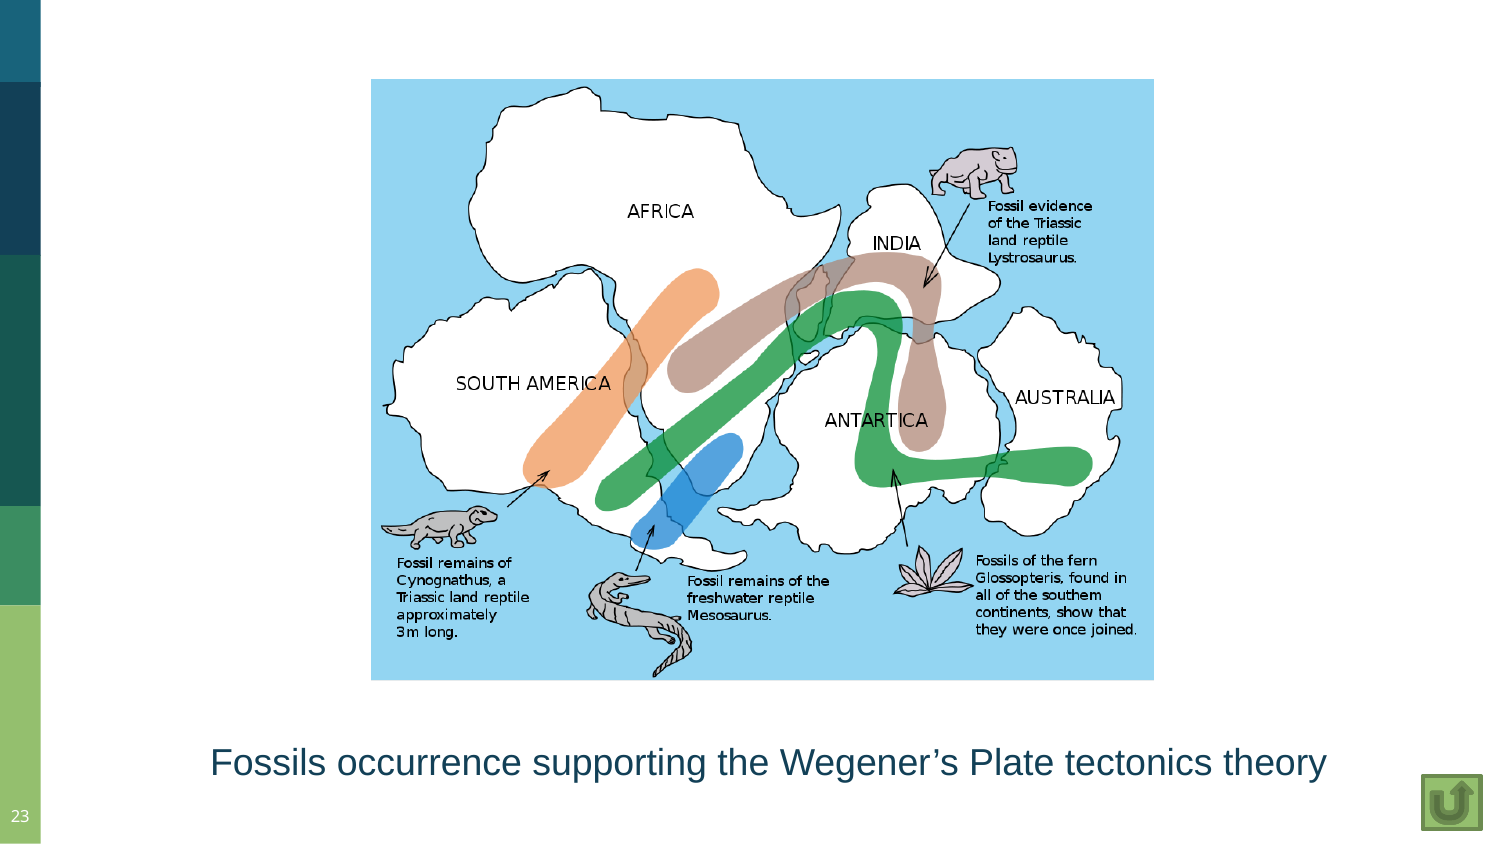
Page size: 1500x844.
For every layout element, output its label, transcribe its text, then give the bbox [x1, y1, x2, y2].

picture [371, 79, 1154, 681]
slide_number 23 [0, 790, 49, 844]
text_box [1423, 776, 1481, 830]
list Fossils occurrence supporting the Wegener’s Plate tectonics theory [75, 722, 1425, 808]
